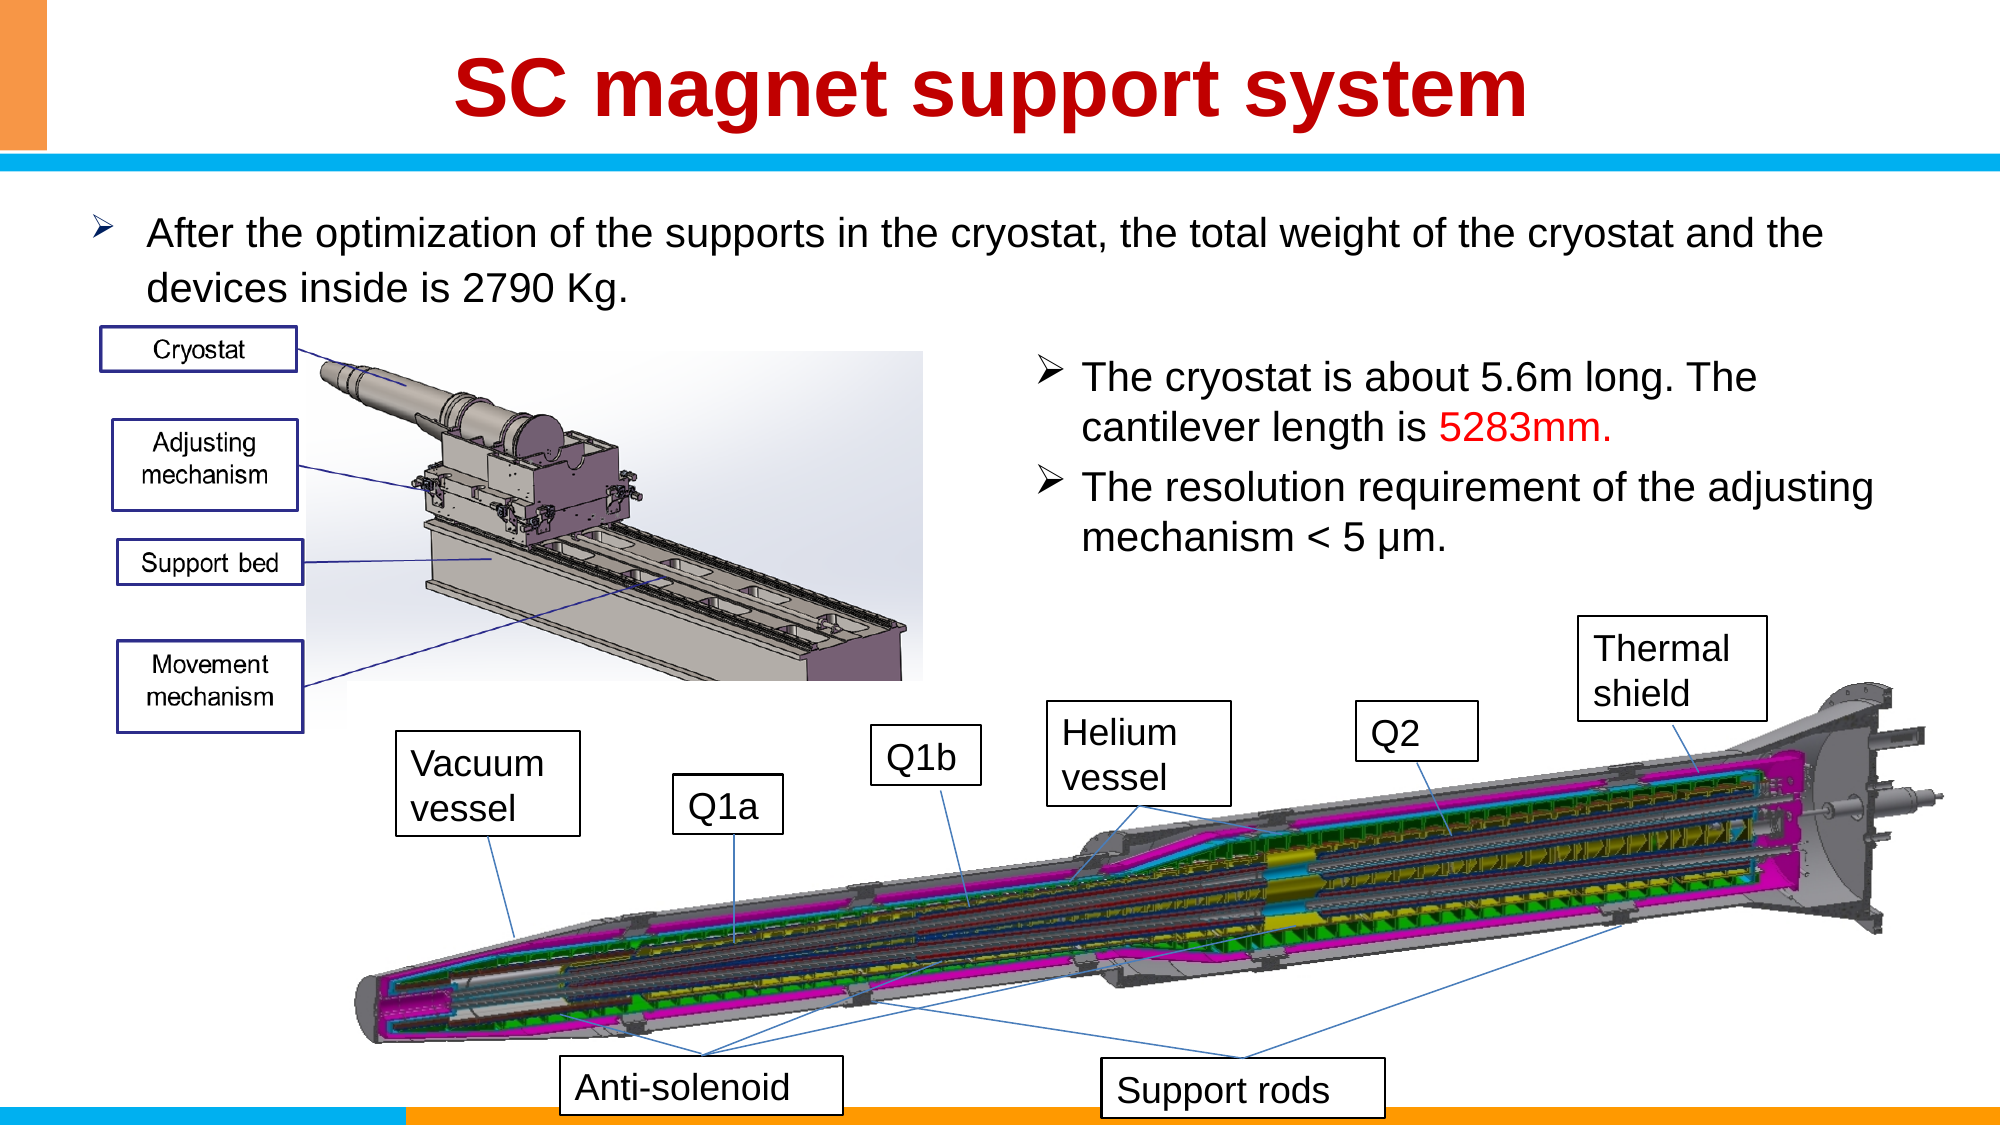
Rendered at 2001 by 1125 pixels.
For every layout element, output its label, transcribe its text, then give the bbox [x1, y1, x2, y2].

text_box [940, 790, 970, 908]
title SC magnet support system [109, 23, 1875, 143]
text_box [347, 681, 1955, 1120]
text_box The cryostat is about 5.6m long. The cantilever length is 5283mm. The resolution requirement of the adjusting mechanism < 5 μm. [1019, 342, 1945, 568]
picture [99, 324, 923, 735]
list After the optimization of the supports in the cryostat, the total weight of the cryostat and the devices inside is 2790 Kg. [75, 192, 1920, 987]
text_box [1672, 724, 1700, 773]
text_box Thermal shield [1576, 614, 1769, 681]
